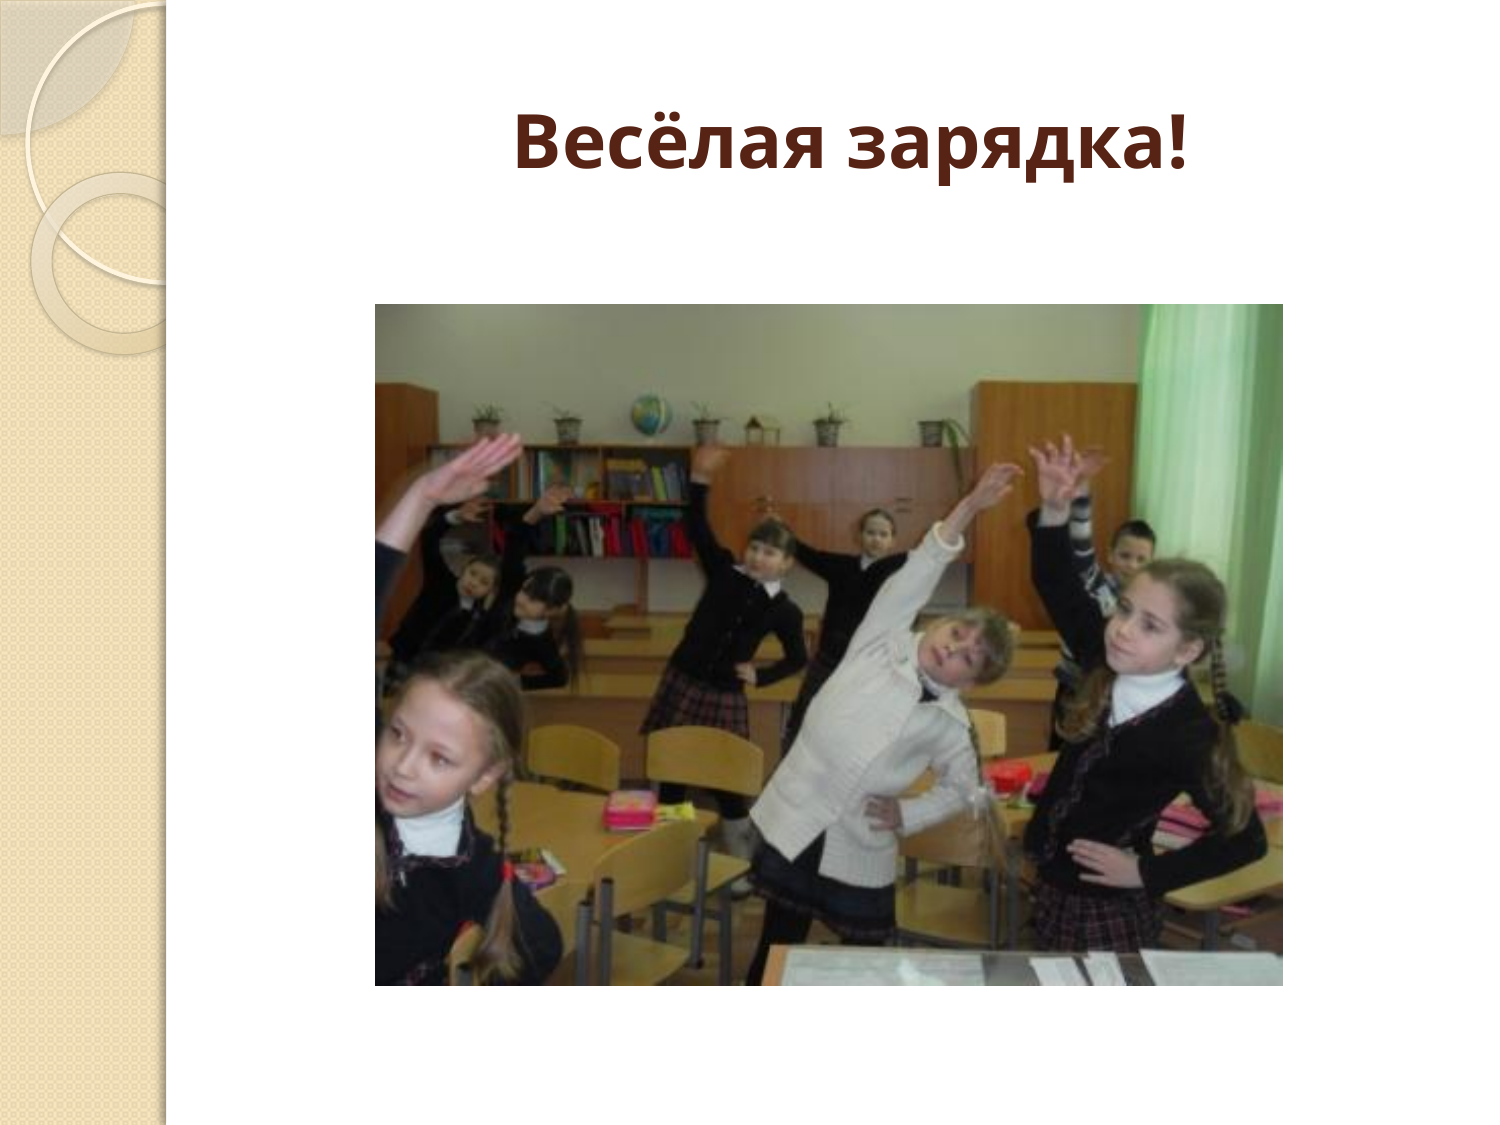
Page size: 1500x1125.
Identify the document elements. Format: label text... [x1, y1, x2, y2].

title Весёлая зарядка! [235, 45, 1466, 233]
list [374, 304, 1283, 986]
